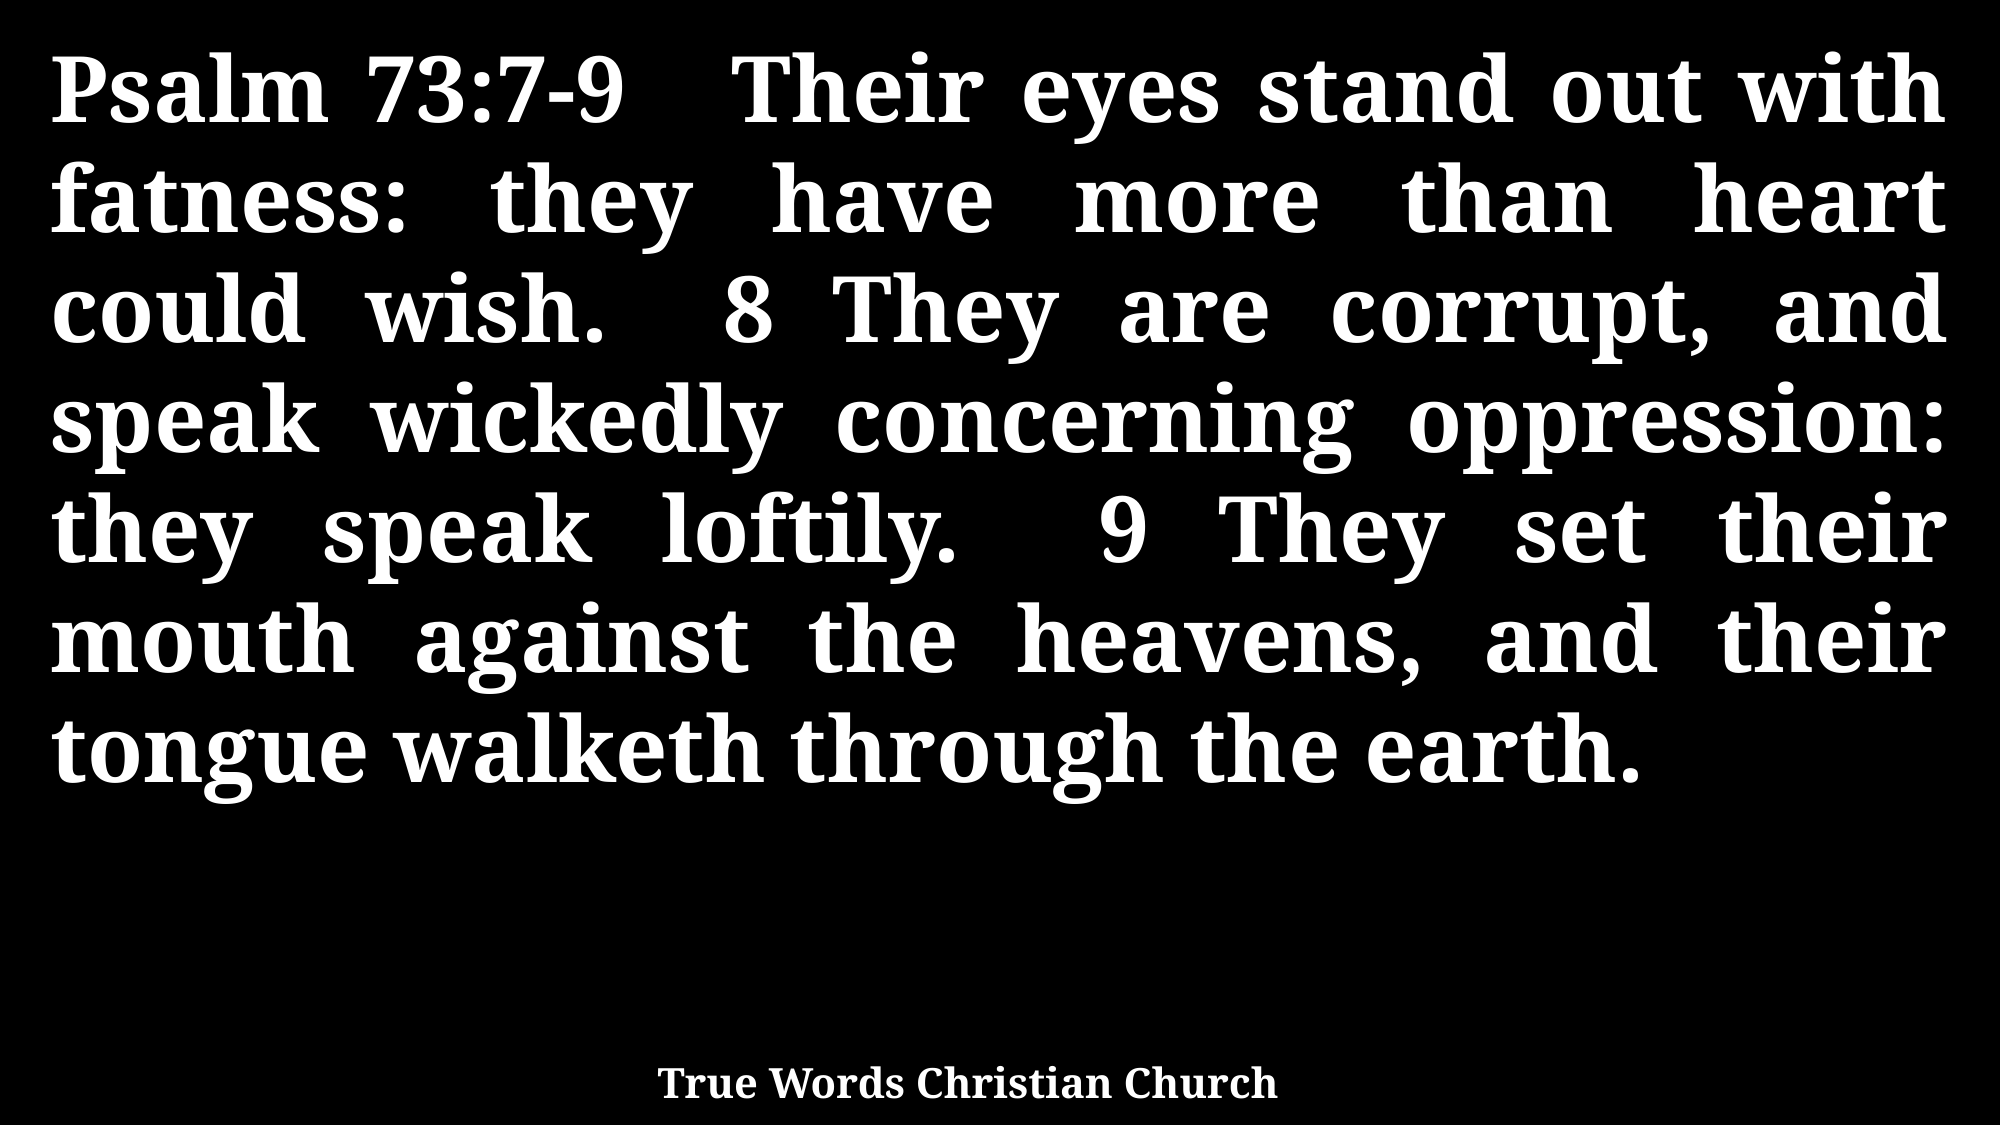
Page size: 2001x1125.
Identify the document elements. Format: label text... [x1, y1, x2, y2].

text_box True Words Christian Church [642, 1049, 1294, 1114]
text_box Psalm 73:7-9 Their eyes stand out with fatness: they have more than heart could wish. 8 They are corrupt, and speak wickedly concerning oppression: they speak loftily. 9 They set their mouth against the heavens, and their tongue walketh through the earth. [35, 23, 1965, 809]
